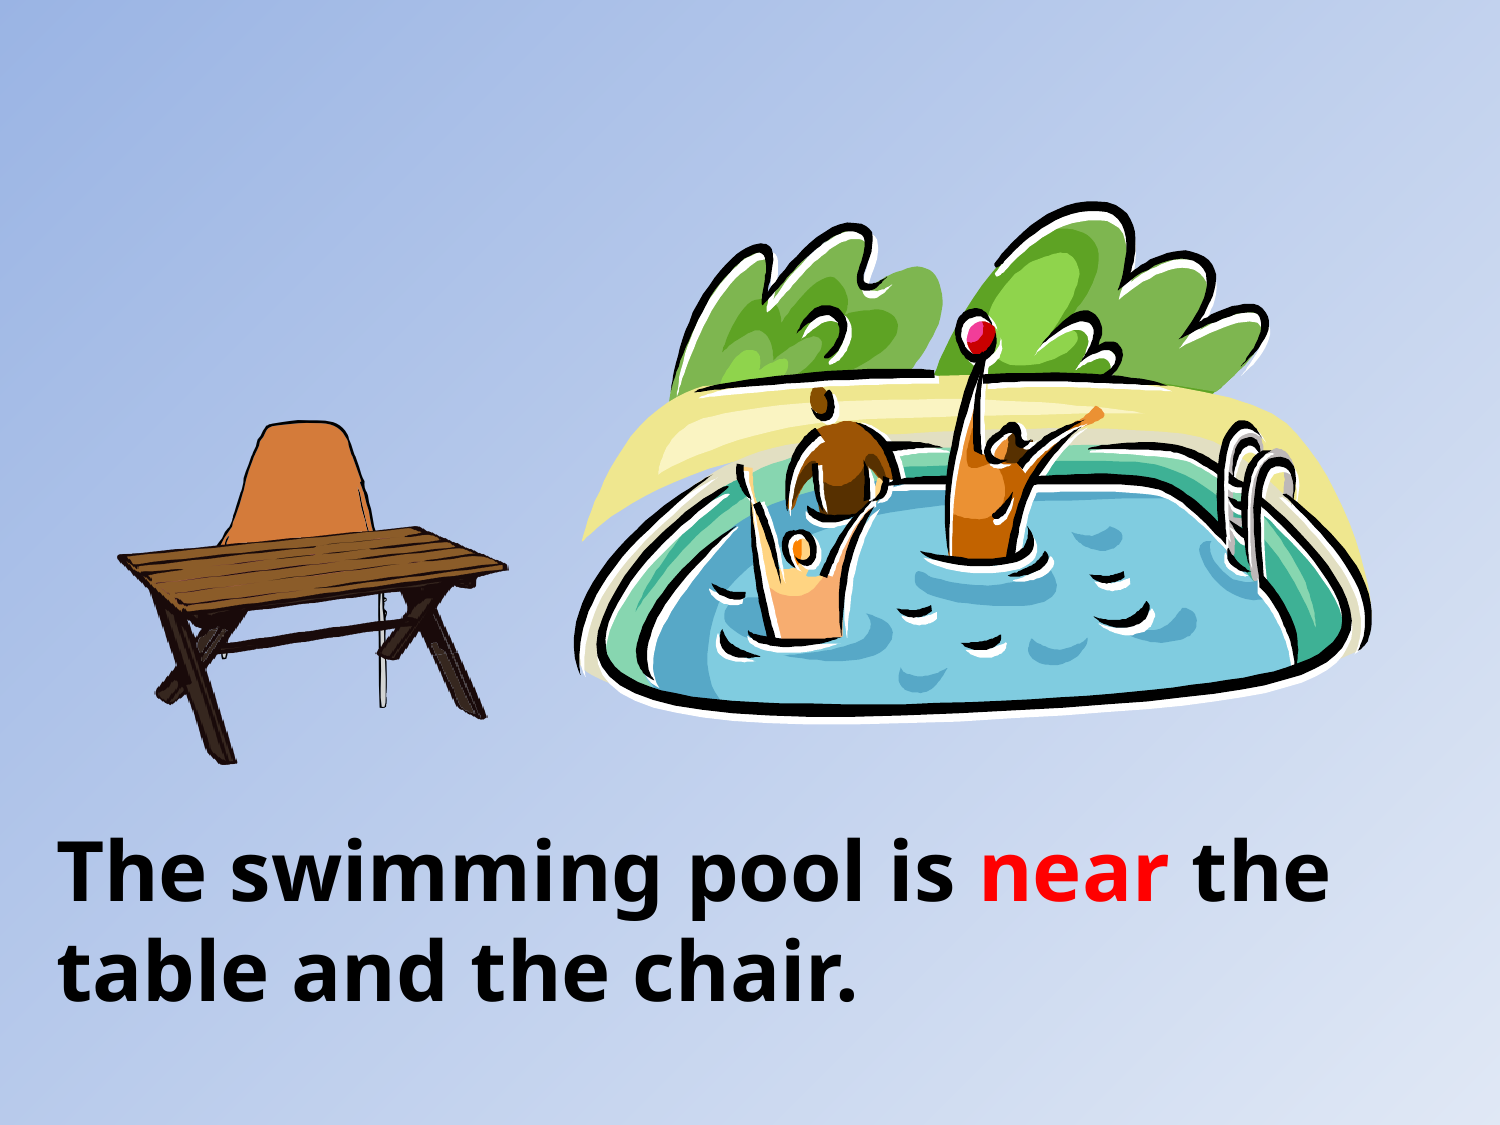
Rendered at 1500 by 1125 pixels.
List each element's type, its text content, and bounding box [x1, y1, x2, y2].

picture [117, 420, 510, 766]
text_box The swimming pool is near the table and the chair. [41, 810, 1471, 1026]
picture [562, 187, 1384, 739]
